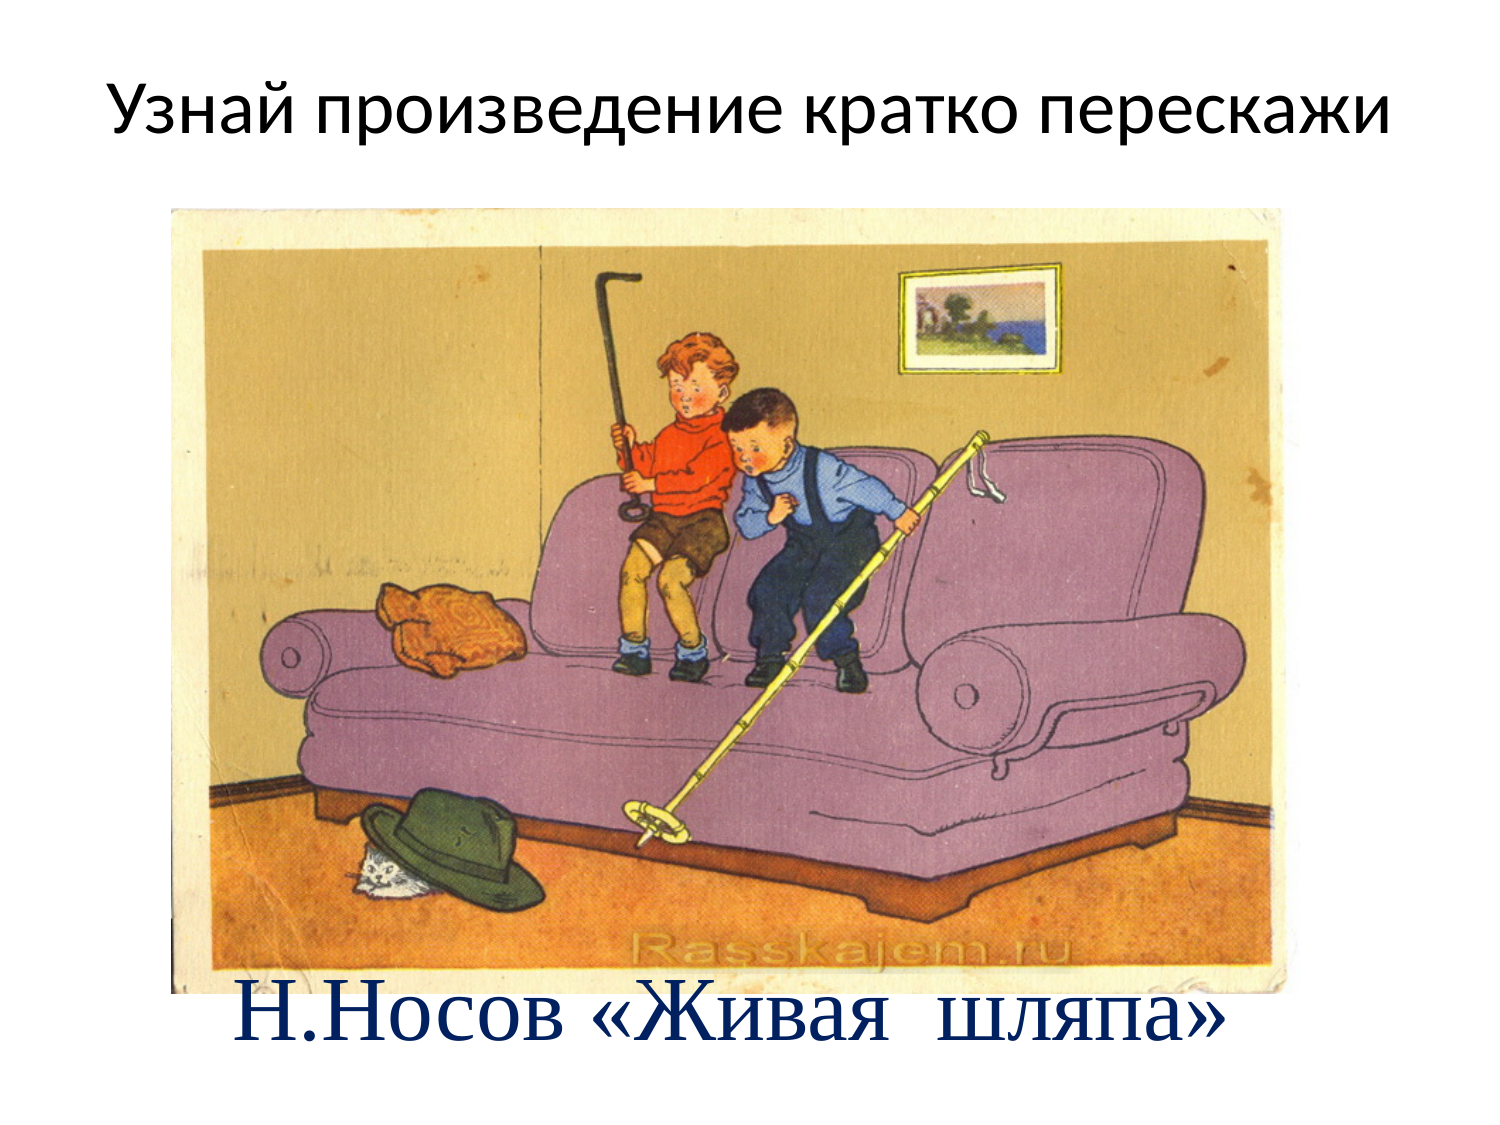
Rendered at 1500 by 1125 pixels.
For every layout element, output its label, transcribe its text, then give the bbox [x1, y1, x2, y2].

picture [170, 207, 1301, 994]
text_box Н.Носов «Живая шляпа» [204, 1002, 1260, 1081]
title Узнай произведение кратко перескажи [75, 45, 1425, 161]
